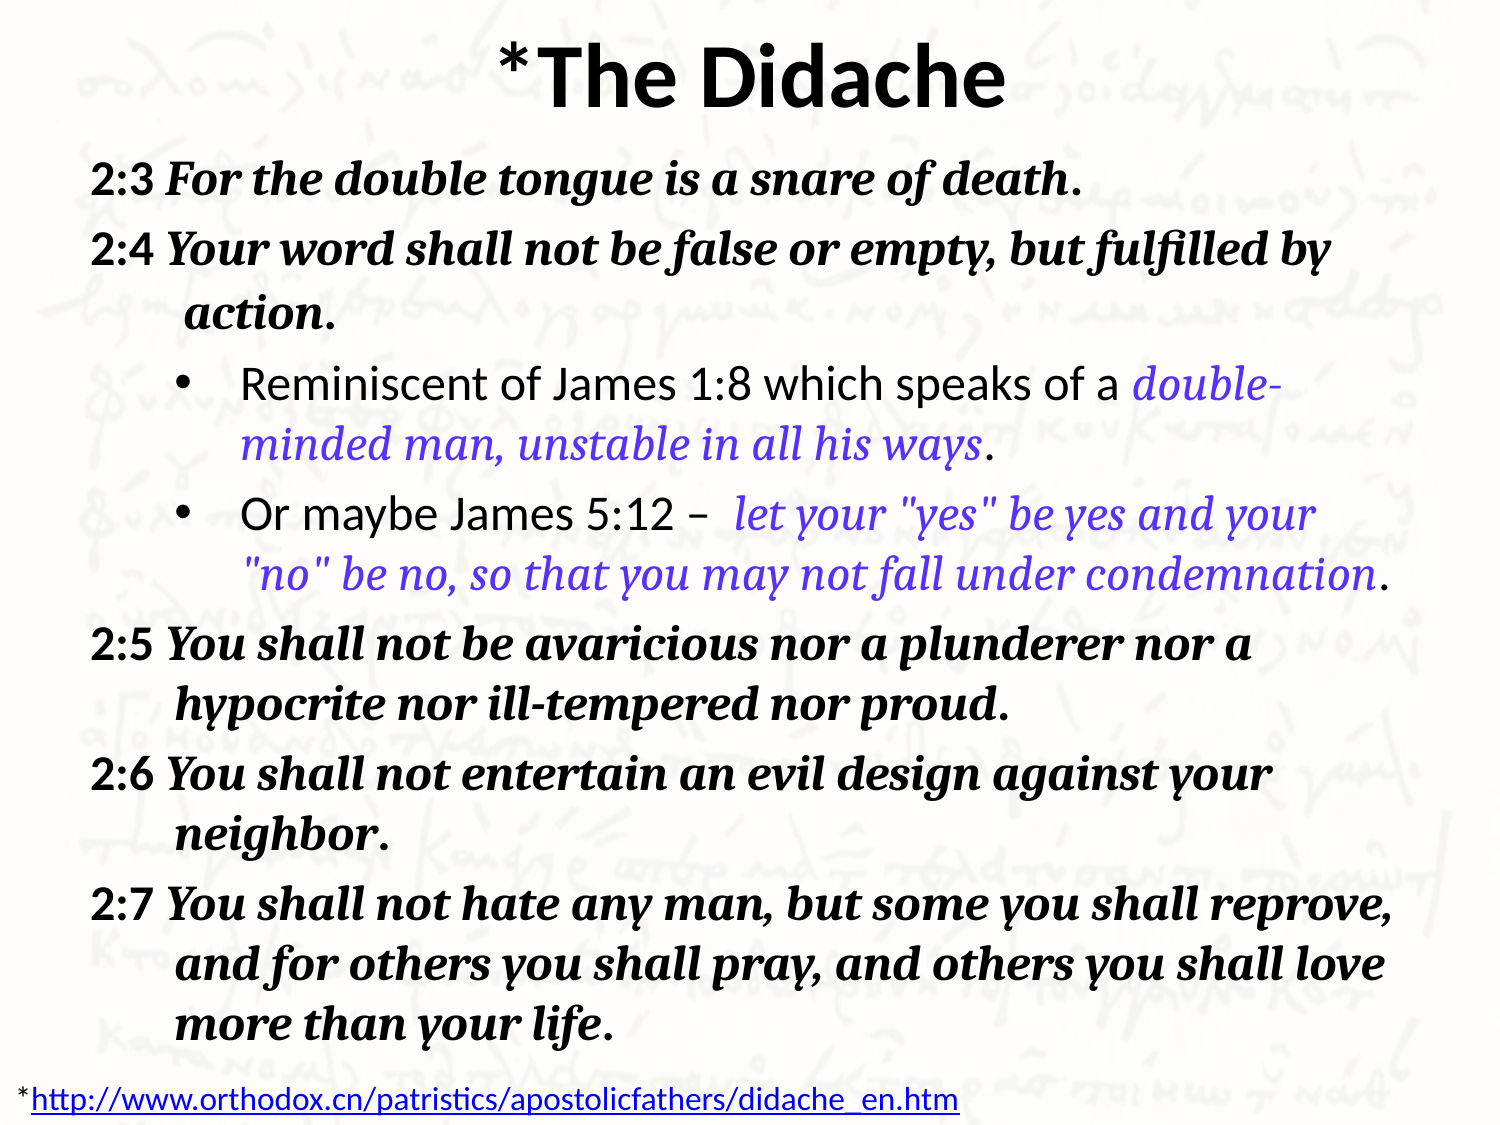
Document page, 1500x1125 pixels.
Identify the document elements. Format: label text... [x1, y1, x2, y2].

text_box *http://www.orthodox.cn/patristics/apostolicfathers/didache_en.htm [0, 1069, 1500, 1125]
title *The Didache [0, 4, 1500, 138]
list 2:3 For the double tongue is a snare of death. 2:4 Your word shall not be false or empty, but fulfilled by action. Reminiscent of James 1:8 which speaks of a double-minded man, unstable in all his ways. Or maybe James 5:12 – let your "yes" be yes and your "no" be no, so that you may not fall under condemnation. 2:5 You shall not be avaricious nor a plunderer nor a hypocrite nor ill-tempered nor proud. 2:6 You shall not entertain an evil design against your neighbor. 2:7 You shall not hate any man, but some you shall reprove, and for others you shall pray, and others you shall love more than your life. [75, 137, 1425, 1063]
